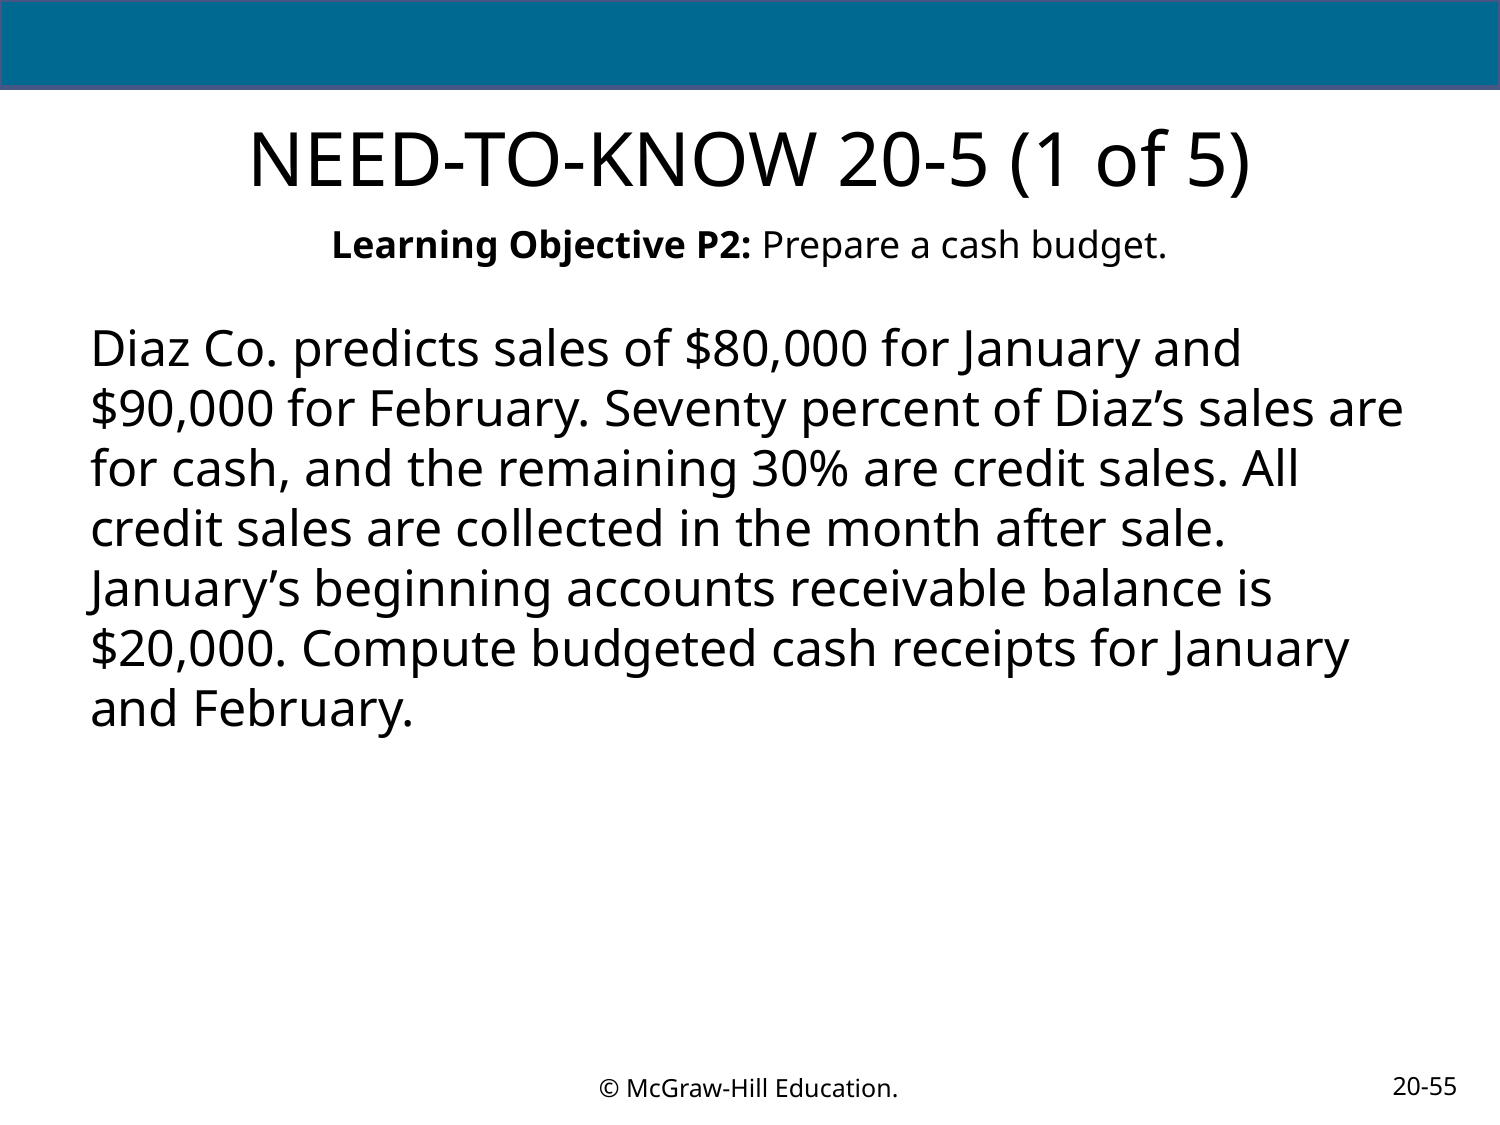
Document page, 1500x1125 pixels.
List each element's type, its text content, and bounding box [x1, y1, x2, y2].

title NEED-TO-KNOW 20-5 (1 of 5) [0, 87, 1500, 226]
list Learning Objective P2: Prepare a cash budget. [111, 212, 1388, 276]
list Diaz Co. predicts sales of $80,000 for January and $90,000 for February. Seventy percent of Diaz’s sales are for cash, and the remaining 30% are credit sales. All credit sales are collected in the month after sale. January’s beginning accounts receivable balance is $20,000. Compute budgeted cash receipts for January and February. [74, 308, 1426, 1051]
